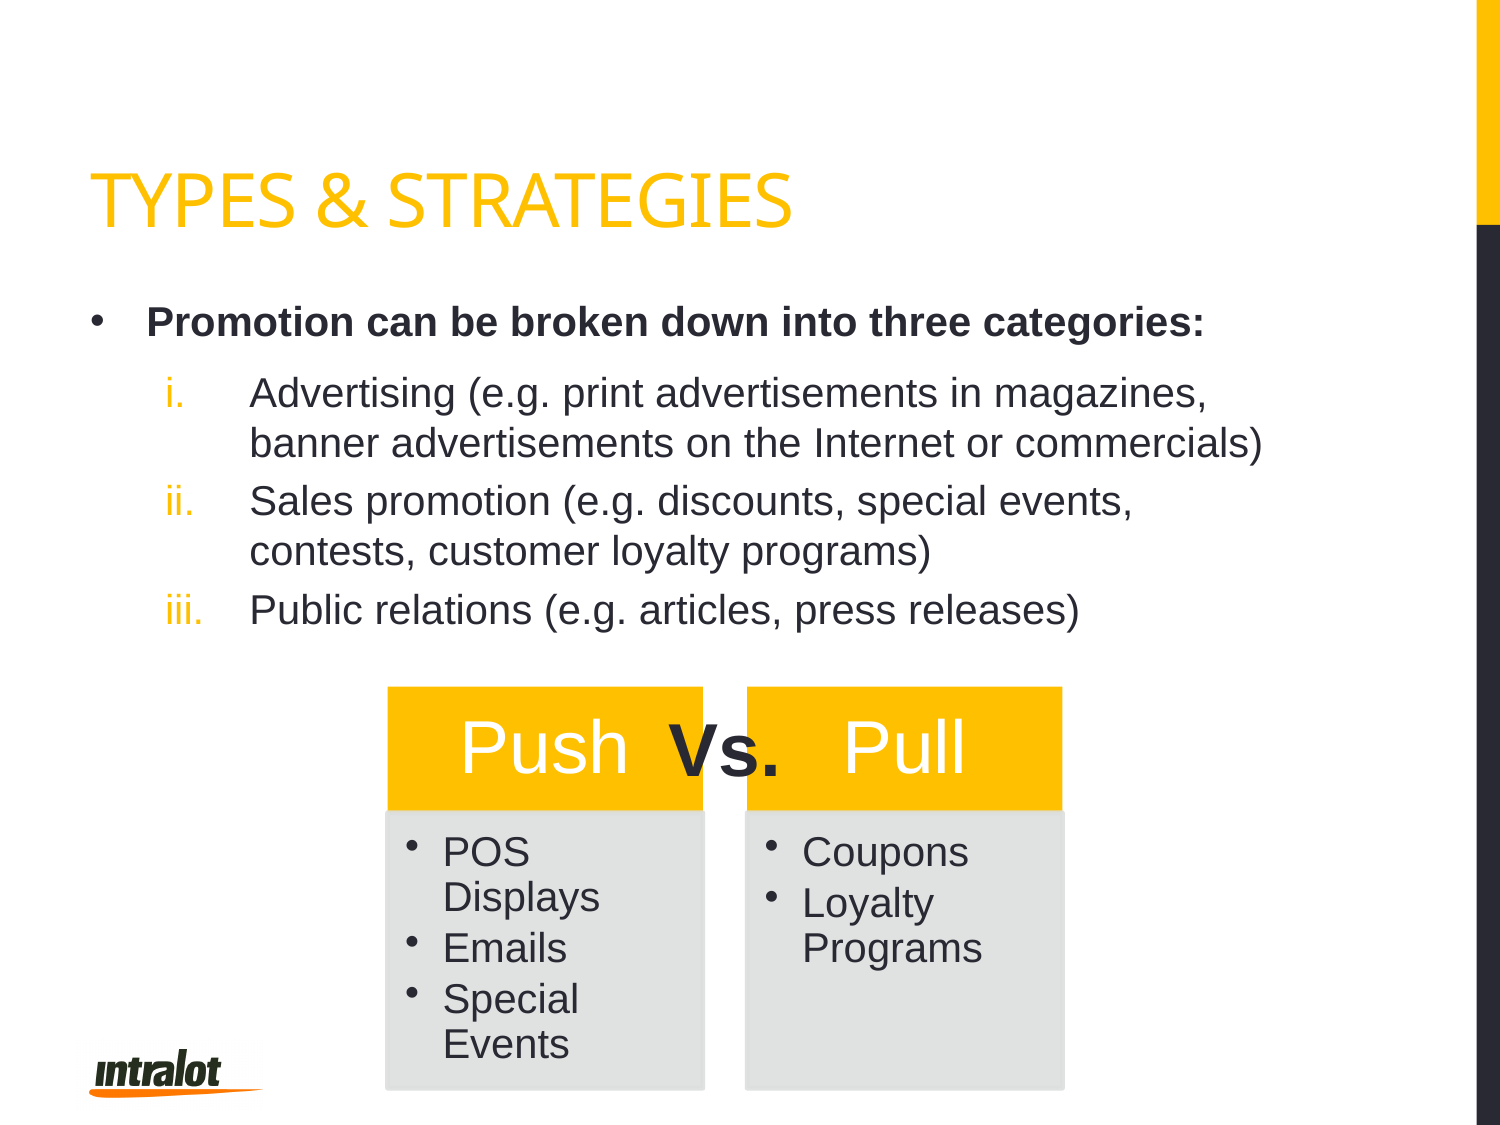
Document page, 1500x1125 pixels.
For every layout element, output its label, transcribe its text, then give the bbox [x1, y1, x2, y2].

list Promotion can be broken down into three categories: Advertising (e.g. print advertisements in magazines, banner advertisements on the Internet or commercials) Sales promotion (e.g. discounts, special events, contests, customer loyalty programs) Public relations (e.g. articles, press releases) [75, 287, 1325, 1005]
title Types & Strategies [75, 25, 1025, 250]
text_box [386, 661, 1063, 1113]
picture [75, 1037, 263, 1110]
